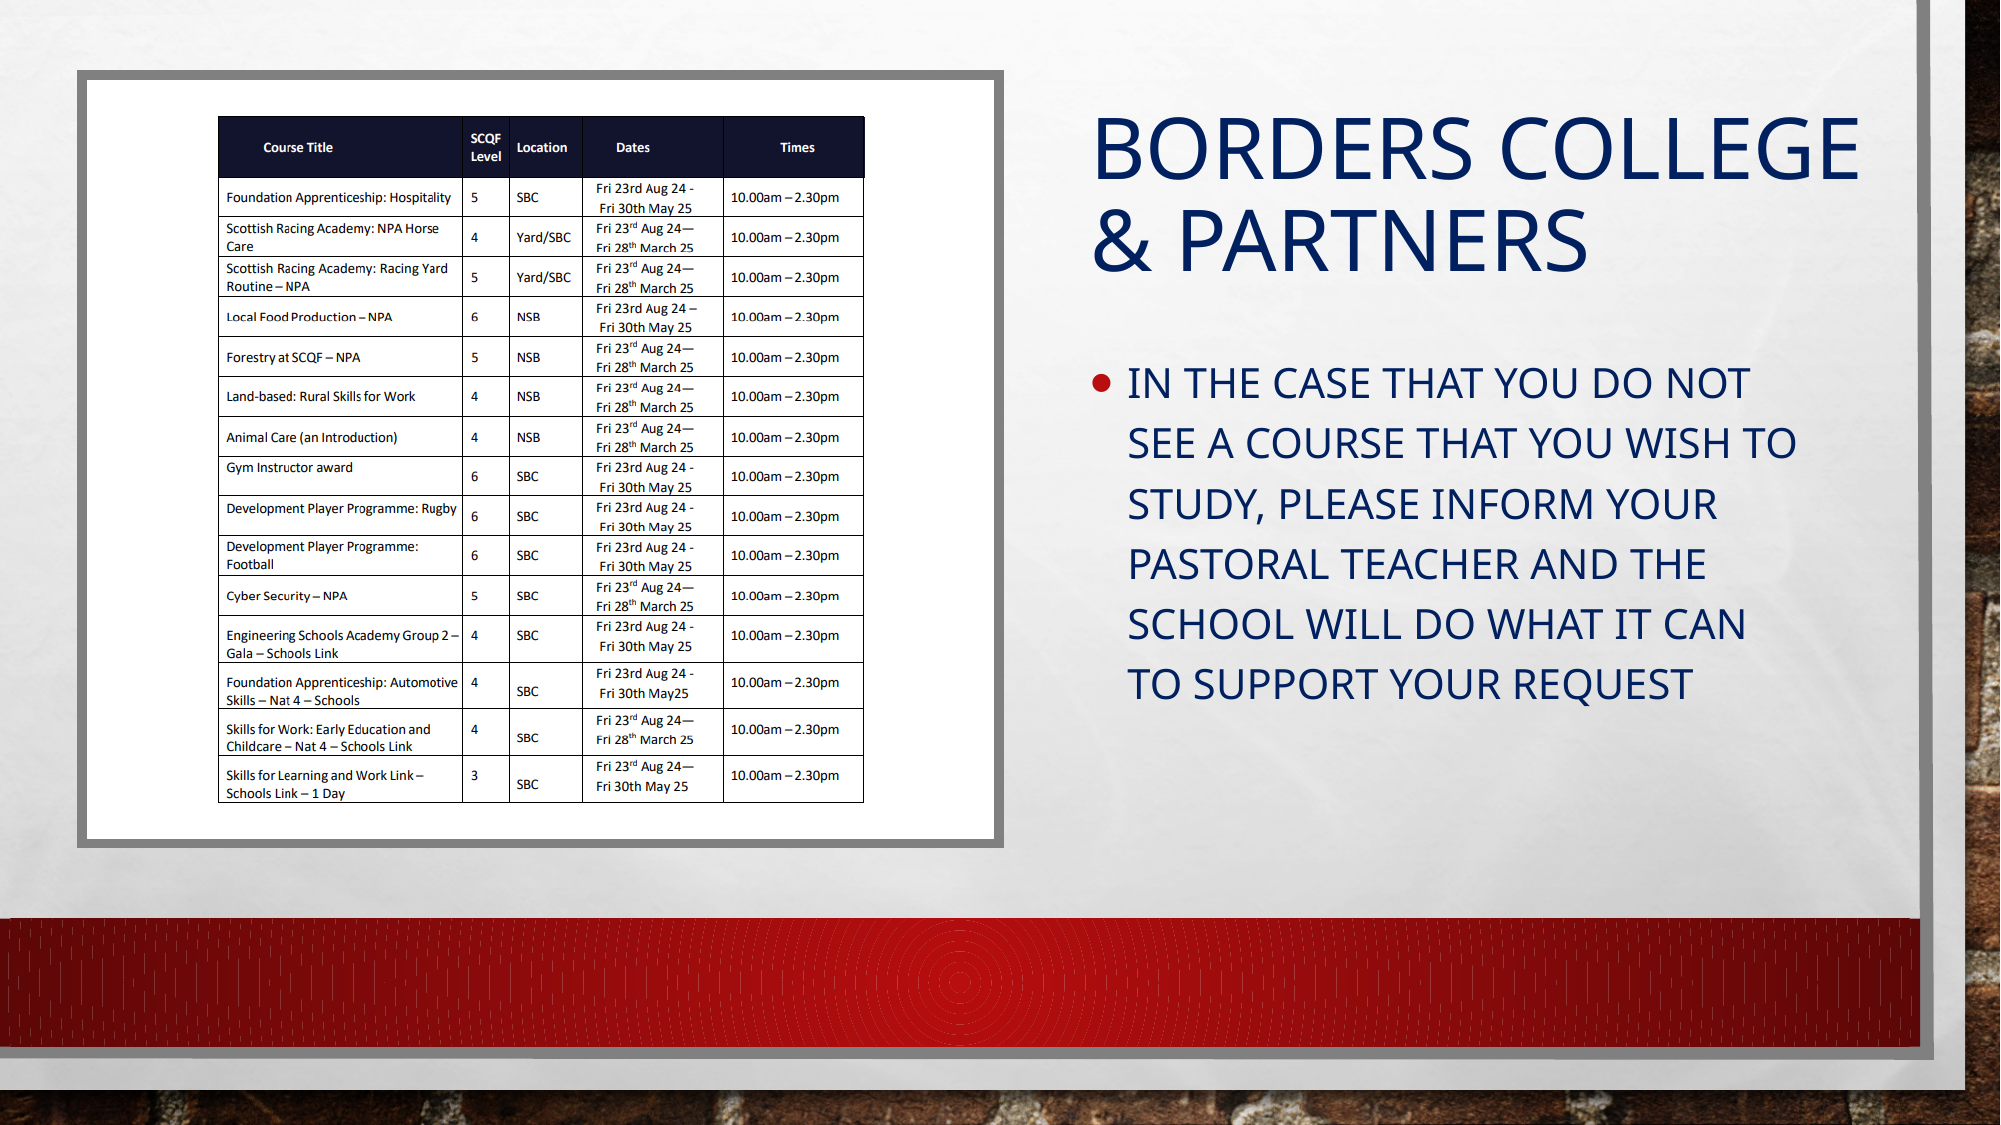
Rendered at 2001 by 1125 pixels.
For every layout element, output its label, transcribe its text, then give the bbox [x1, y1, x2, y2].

picture [216, 112, 867, 806]
list In the case that you do not see a course that you wish to study, please inform your pastoral teacher and the school will do what it can to support your request [1074, 339, 1818, 844]
title Borders College & partners [1075, 93, 1886, 302]
picture [0, 0, 2000, 1125]
text_box [80, 73, 1000, 845]
